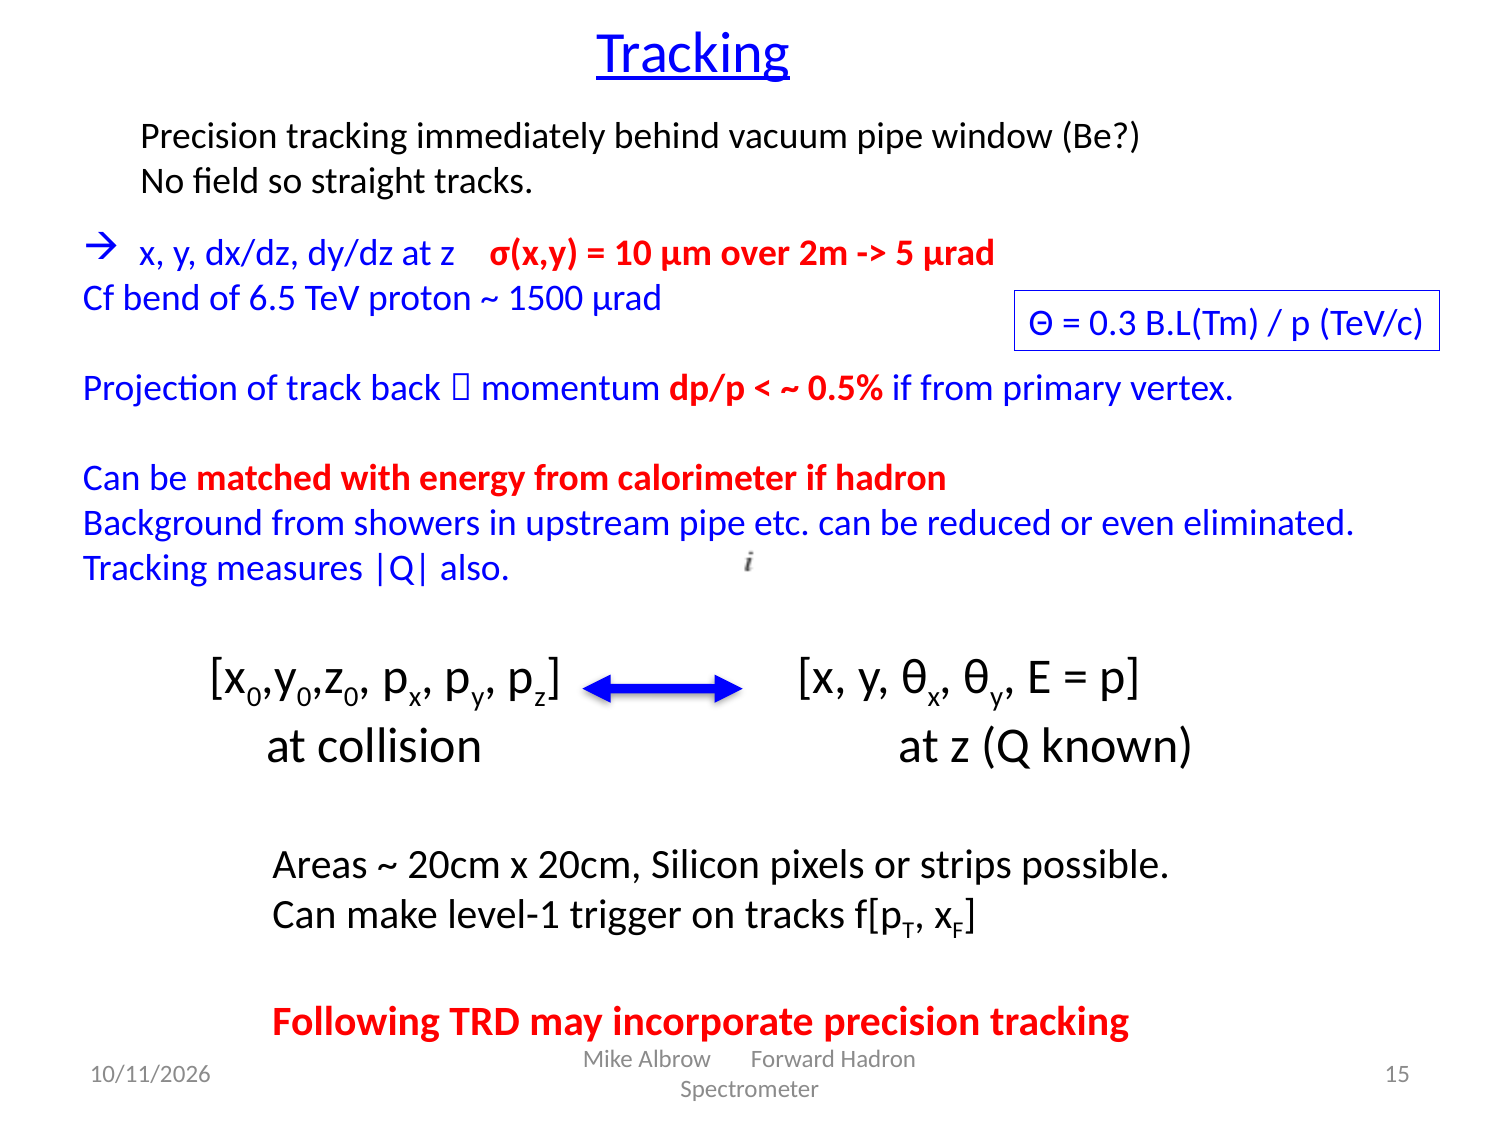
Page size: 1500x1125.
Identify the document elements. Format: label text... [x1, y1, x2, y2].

text_box Areas ~ 20cm x 20cm, Silicon pixels or strips possible. Can make level-1 trigger on tracks f[pT, xF] Following TRD may incorporate precision tracking [257, 828, 1186, 1051]
text_box x, y, dx/dz, dy/dz at z σ(x,y) = 10 μm over 2m -> 5 μrad Cf bend of 6.5 TeV proton ~ 1500 μrad Projection of track back  momentum dp/p < ~ 0.5% if from primary vertex. Can be matched with energy from calorimeter if hadron Background from showers in upstream pipe etc. can be reduced or even eliminated. Tracking measures |Q| also. [68, 220, 1400, 596]
text_box Mike Albrow Forward Hadron Spectrometer [512, 1051, 988, 1103]
text_box Θ = 0.3 B.L(Tm) / p (TeV/c) [1014, 290, 1440, 351]
picture [741, 547, 757, 576]
text_box [x0,y0,z0, px, py, pz] [x, y, θx, θy, E = p] at collision at z (Q known) [195, 636, 1209, 780]
text_box [582, 682, 743, 695]
text_box 23/06/2020 [74, 1042, 425, 1103]
text_box Precision tracking immediately behind vacuum pipe window (Be?) No field so straight tracks. [125, 103, 1157, 209]
text_box <number> [1074, 1042, 1425, 1103]
text_box Tracking [581, 6, 806, 92]
